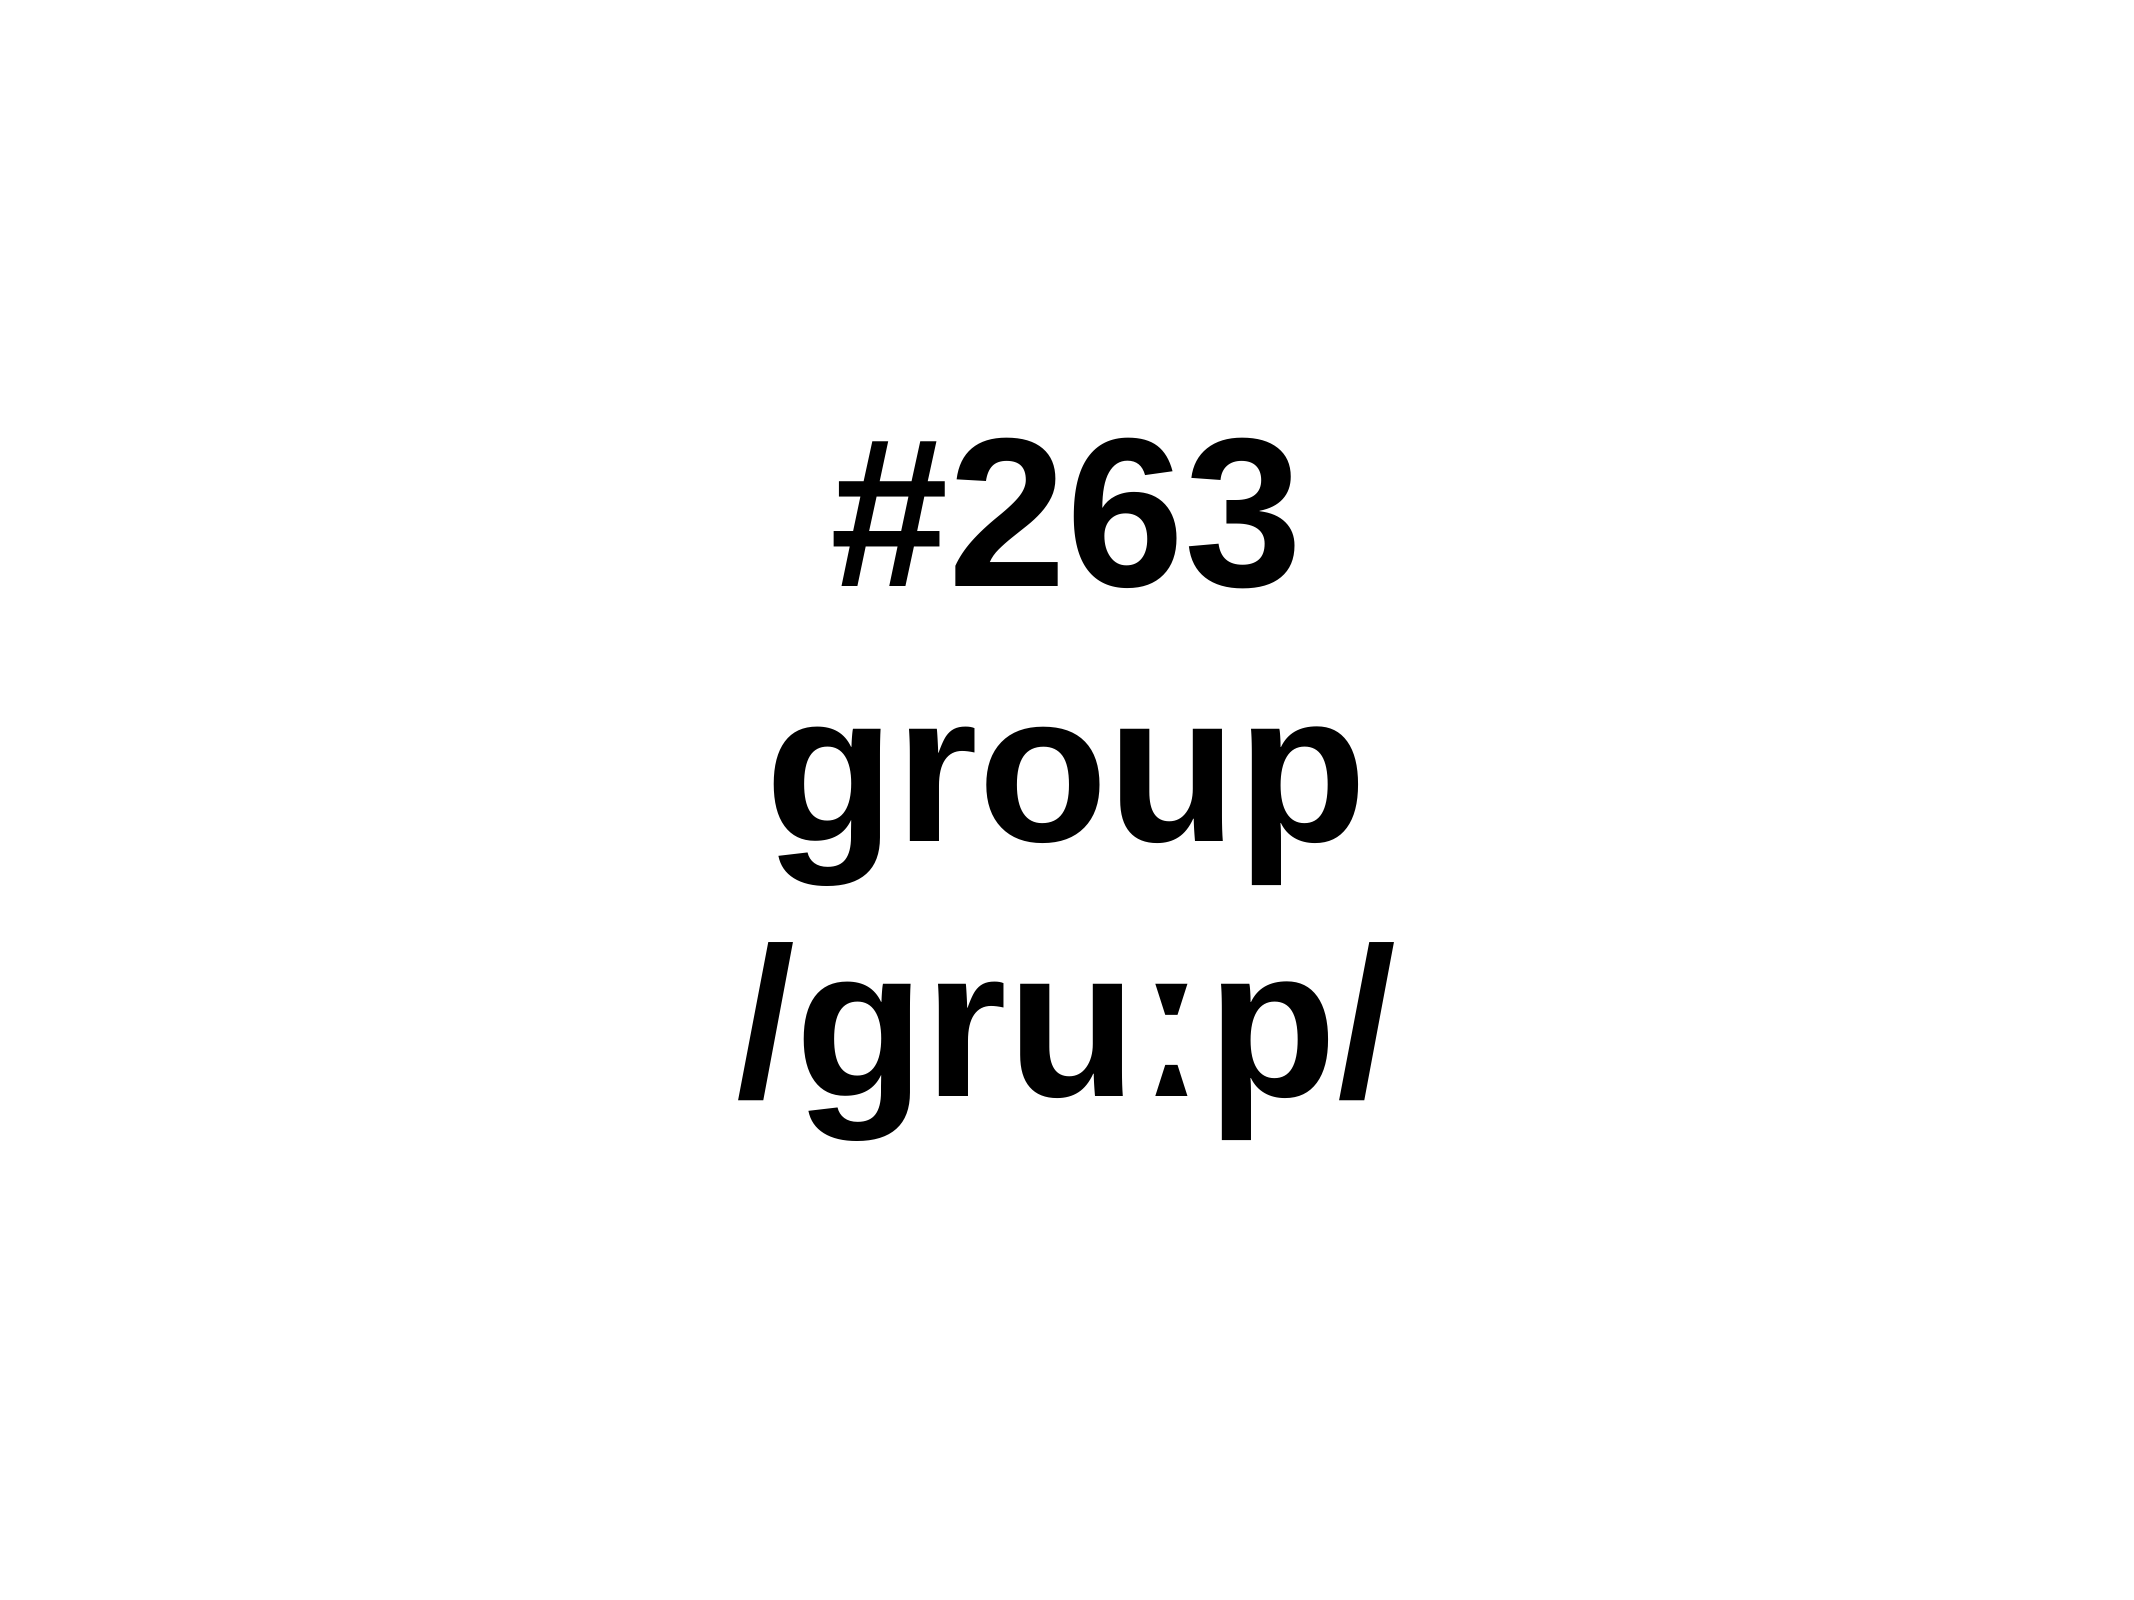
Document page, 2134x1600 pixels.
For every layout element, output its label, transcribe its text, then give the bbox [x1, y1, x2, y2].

list #263 group /ɡruːp/ [207, 366, 1926, 1147]
